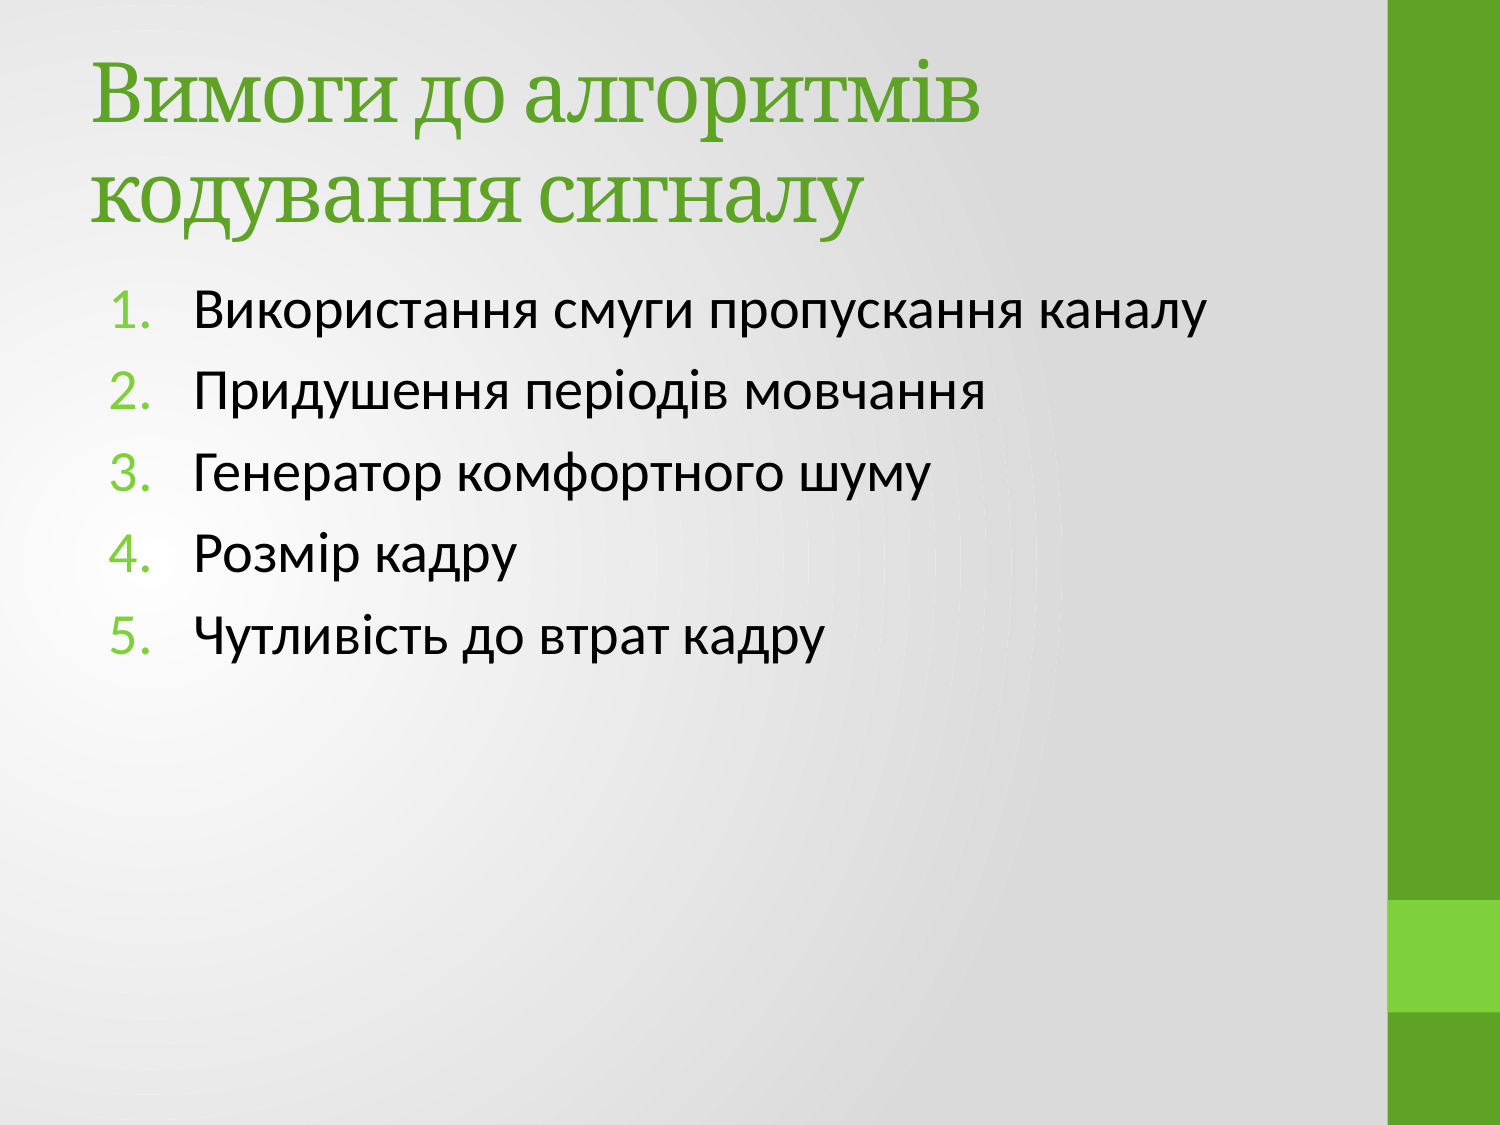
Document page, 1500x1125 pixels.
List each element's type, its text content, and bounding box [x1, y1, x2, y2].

list Використання смуги пропускання каналу Придушення періодів мовчання Генератор комфортного шуму Розмір кадру Чутливість до втрат кадру [75, 262, 1325, 1050]
title Вимоги до алгоритмів кодування сигналу [75, 45, 1325, 233]
